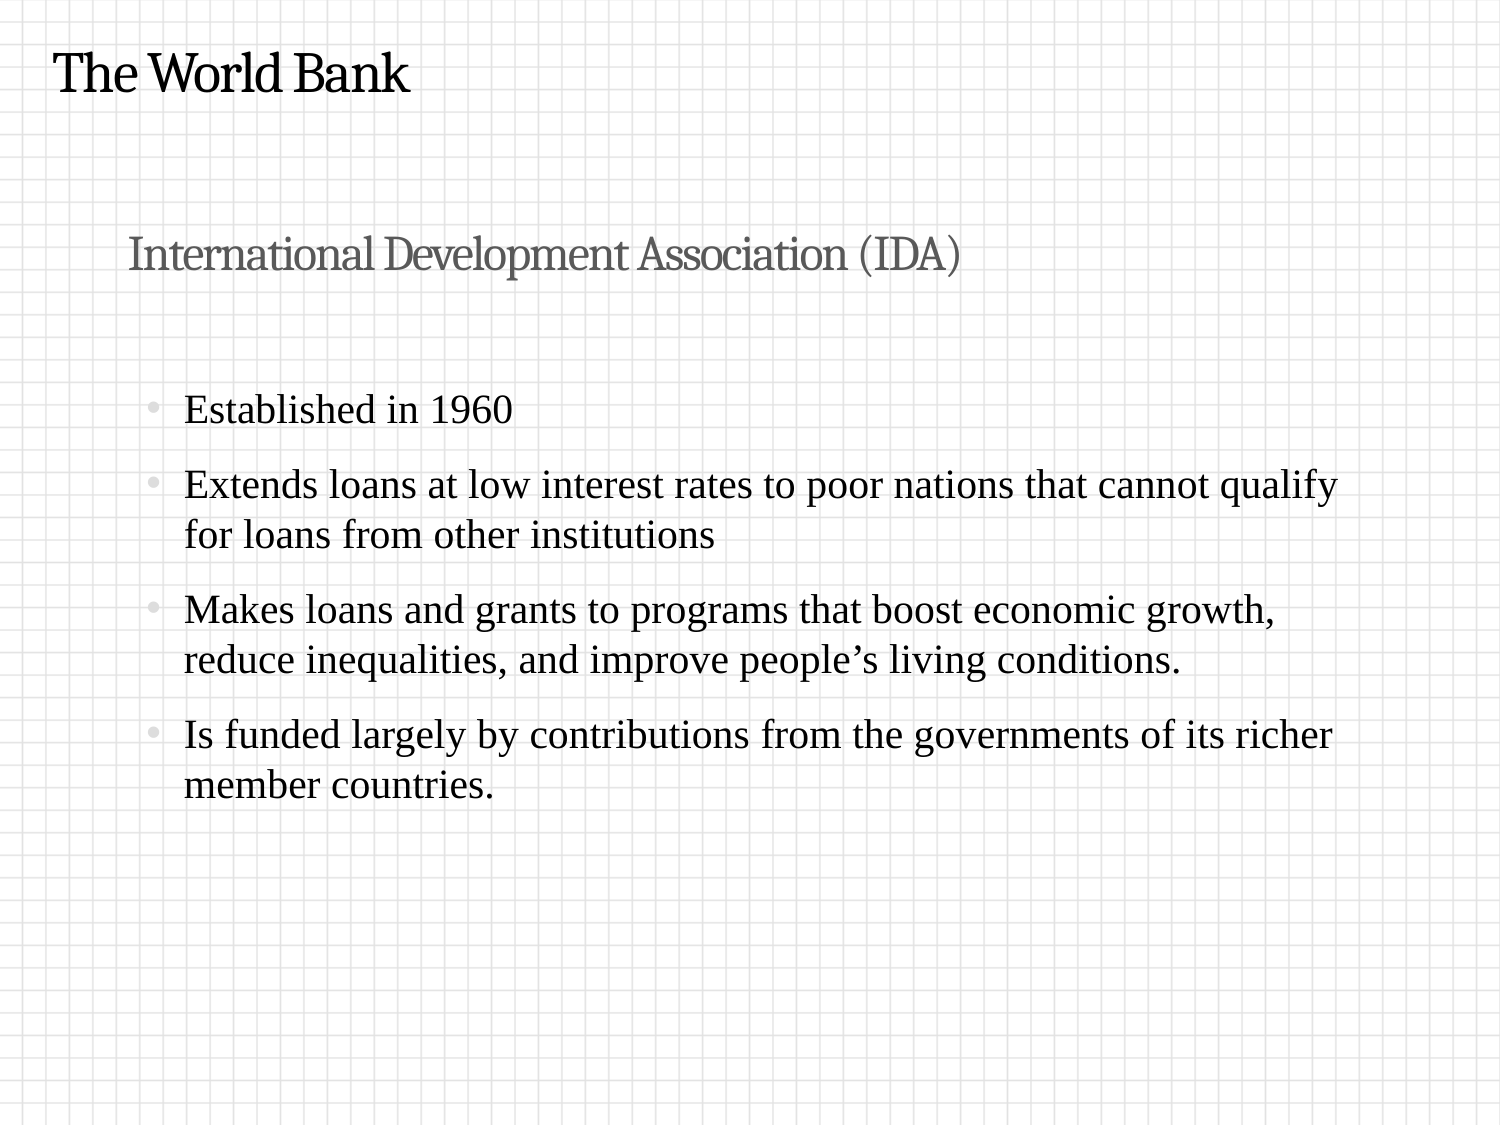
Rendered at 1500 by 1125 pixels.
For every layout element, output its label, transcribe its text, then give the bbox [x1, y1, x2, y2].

list Established in 1960 Extends loans at low interest rates to poor nations that cannot qualify for loans from other institutions Makes loans and grants to programs that boost economic growth, reduce inequalities, and improve people’s living conditions. Is funded largely by contributions from the governments of its richer member countries. [112, 374, 1400, 929]
title The World Bank [37, 0, 1400, 138]
title International Development Association (IDA) [112, 187, 1500, 313]
